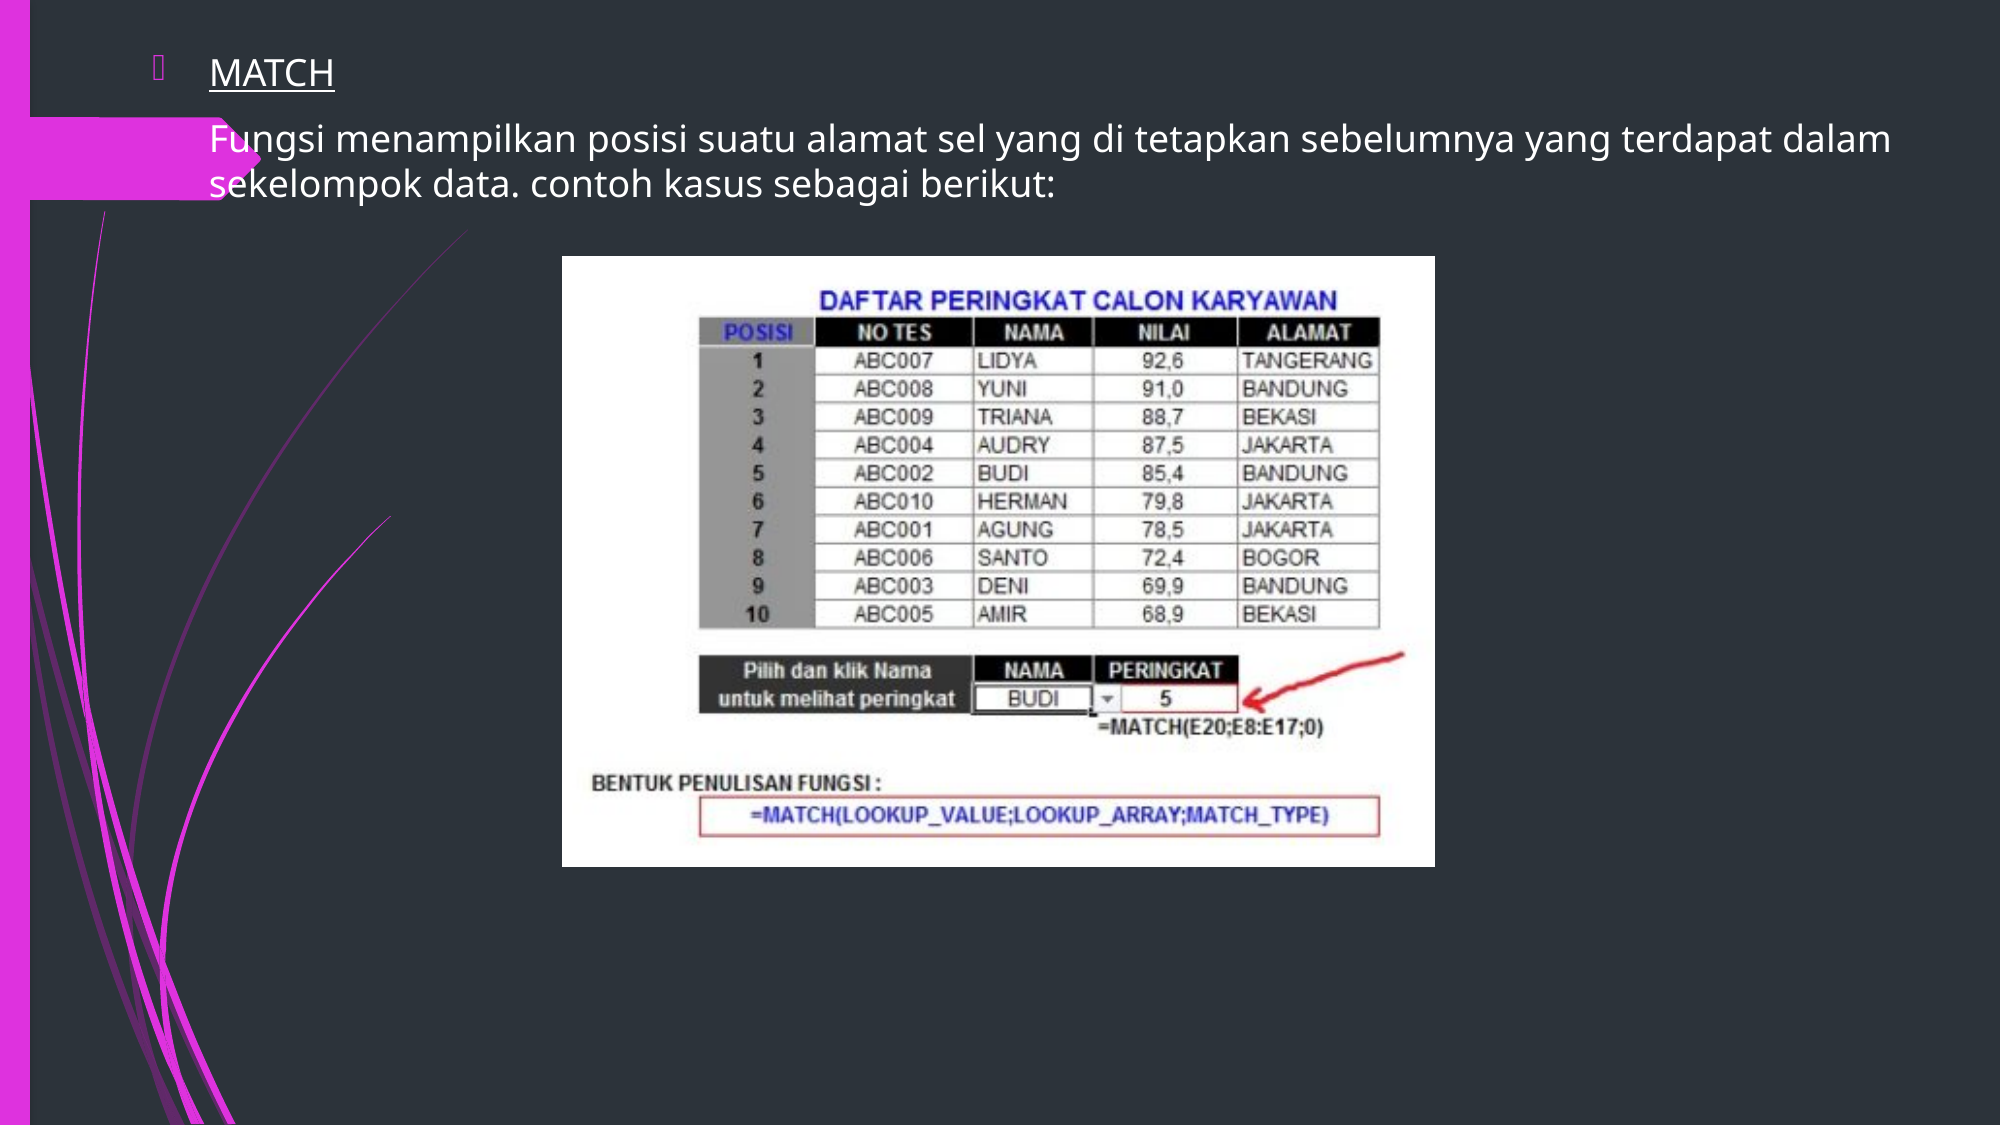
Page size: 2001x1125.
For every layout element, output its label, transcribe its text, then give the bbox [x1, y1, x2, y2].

picture [562, 255, 1435, 867]
list MATCH Fungsi menampilkan posisi suatu alamat sel yang di tetapkan sebelumnya yang terdapat dalam sekelompok data. contoh kasus sebagai berikut: [137, 41, 1934, 1080]
